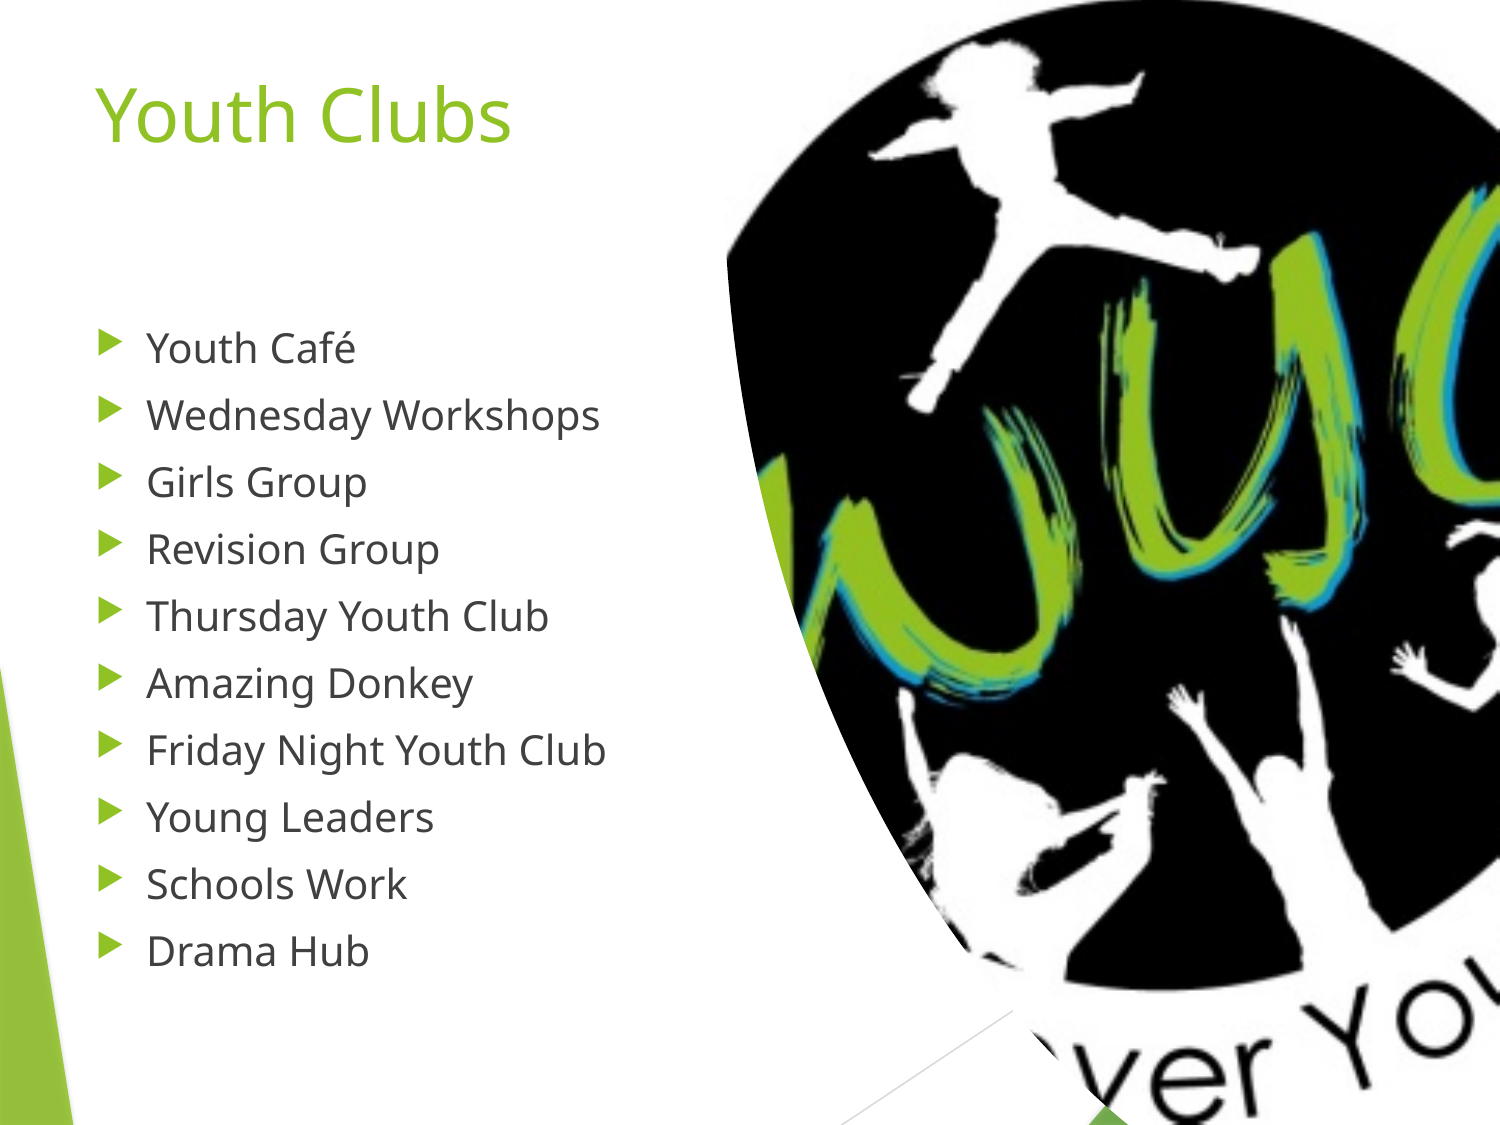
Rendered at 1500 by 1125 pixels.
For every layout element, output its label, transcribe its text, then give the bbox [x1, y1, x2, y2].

list Youth Café Wednesday Workshops Girls Group Revision Group Thursday Youth Club Amazing Donkey Friday Night Youth Club Young Leaders Schools Work Drama Hub [80, 314, 717, 988]
title Youth Clubs [80, 59, 711, 314]
picture [722, 0, 1500, 1125]
